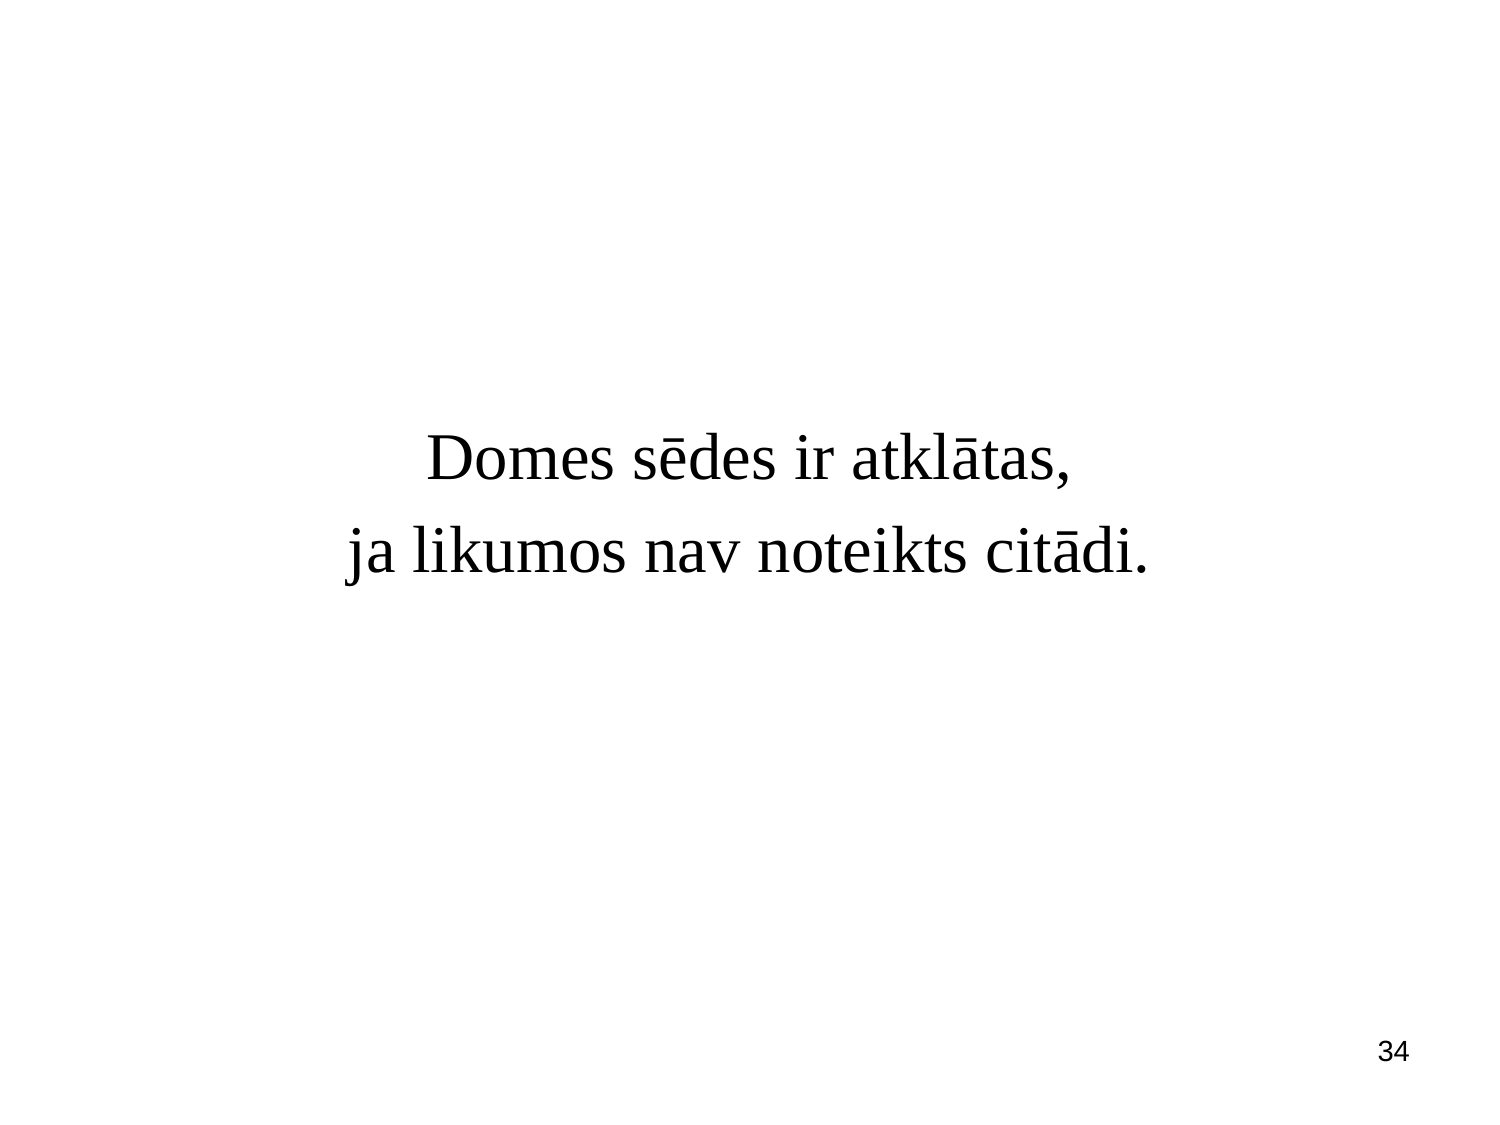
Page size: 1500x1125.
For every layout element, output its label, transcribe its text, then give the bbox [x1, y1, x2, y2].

slide_number 34 [1074, 1024, 1426, 1103]
list Domes sēdes ir atklātas, ja likumos nav noteikts citādi. [75, 125, 1425, 1005]
